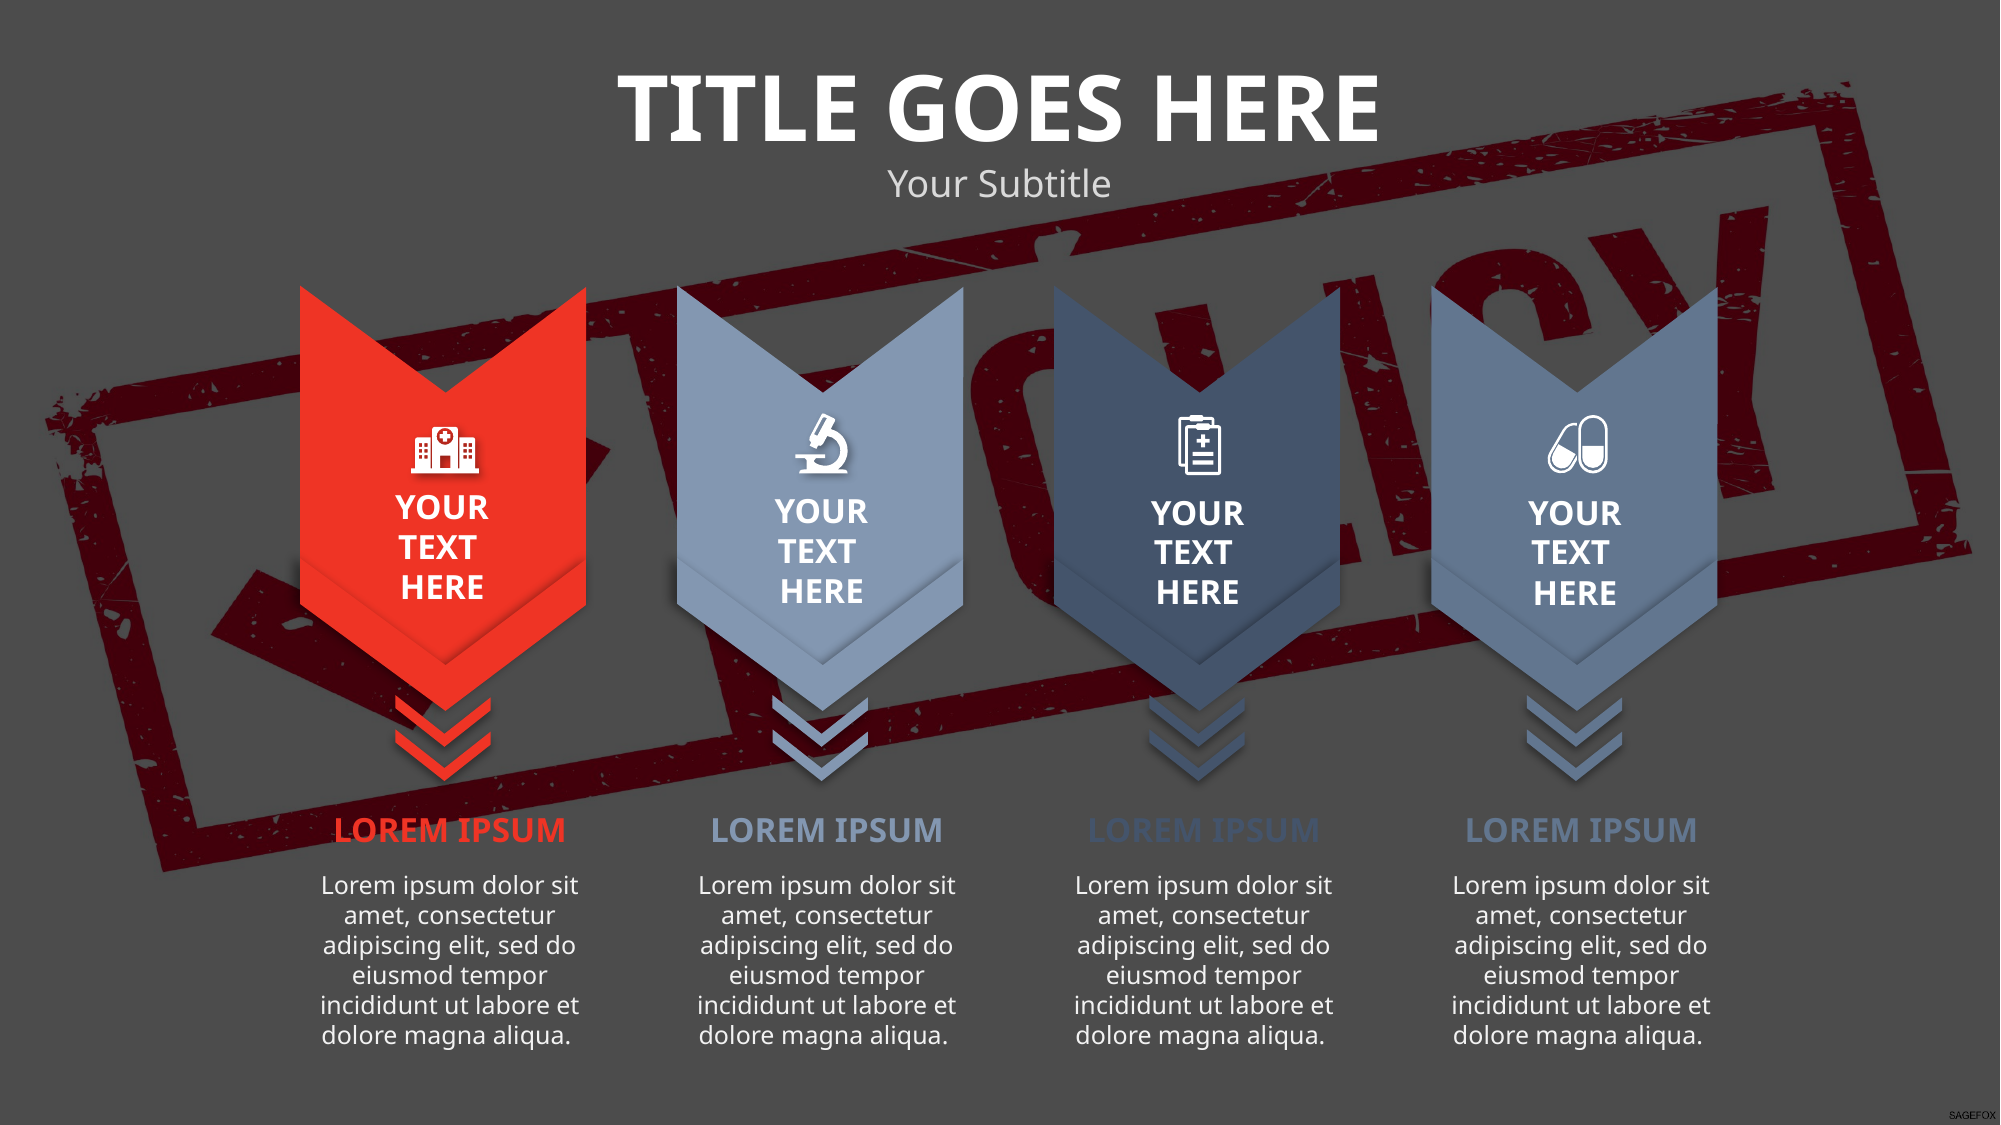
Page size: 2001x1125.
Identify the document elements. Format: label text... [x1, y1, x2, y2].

text_box [1148, 692, 1246, 749]
text_box [771, 727, 869, 783]
text_box [1148, 727, 1246, 783]
picture [0, 0, 2001, 1125]
text_box LOREM IPSUM Lorem ipsum dolor sit amet, consectetur adipiscing elit, sed do eiusmod tempor incididunt ut labore et dolore magna aliqua. [1431, 809, 1732, 1049]
text_box LOREM IPSUM Lorem ipsum dolor sit amet, consectetur adipiscing elit, sed do eiusmod tempor incididunt ut labore et dolore magna aliqua. [1053, 809, 1354, 1049]
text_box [1361, 355, 1788, 642]
text_box [394, 692, 492, 749]
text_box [1545, 415, 1608, 476]
text_box [1525, 727, 1624, 783]
text_box TITLE GOES HERE Your Subtitle [548, 42, 1452, 212]
text_box [394, 727, 492, 783]
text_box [230, 355, 607, 642]
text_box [984, 355, 1361, 642]
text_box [1178, 415, 1222, 476]
text_box LOREM IPSUM Lorem ipsum dolor sit amet, consectetur adipiscing elit, sed do eiusmod tempor incididunt ut labore et dolore magna aliqua. [299, 809, 600, 1049]
text_box LOREM IPSUM Lorem ipsum dolor sit amet, consectetur adipiscing elit, sed do eiusmod tempor incididunt ut labore et dolore magna aliqua. [677, 809, 978, 1049]
text_box [771, 692, 869, 749]
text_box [607, 355, 984, 642]
text_box [1525, 692, 1624, 749]
